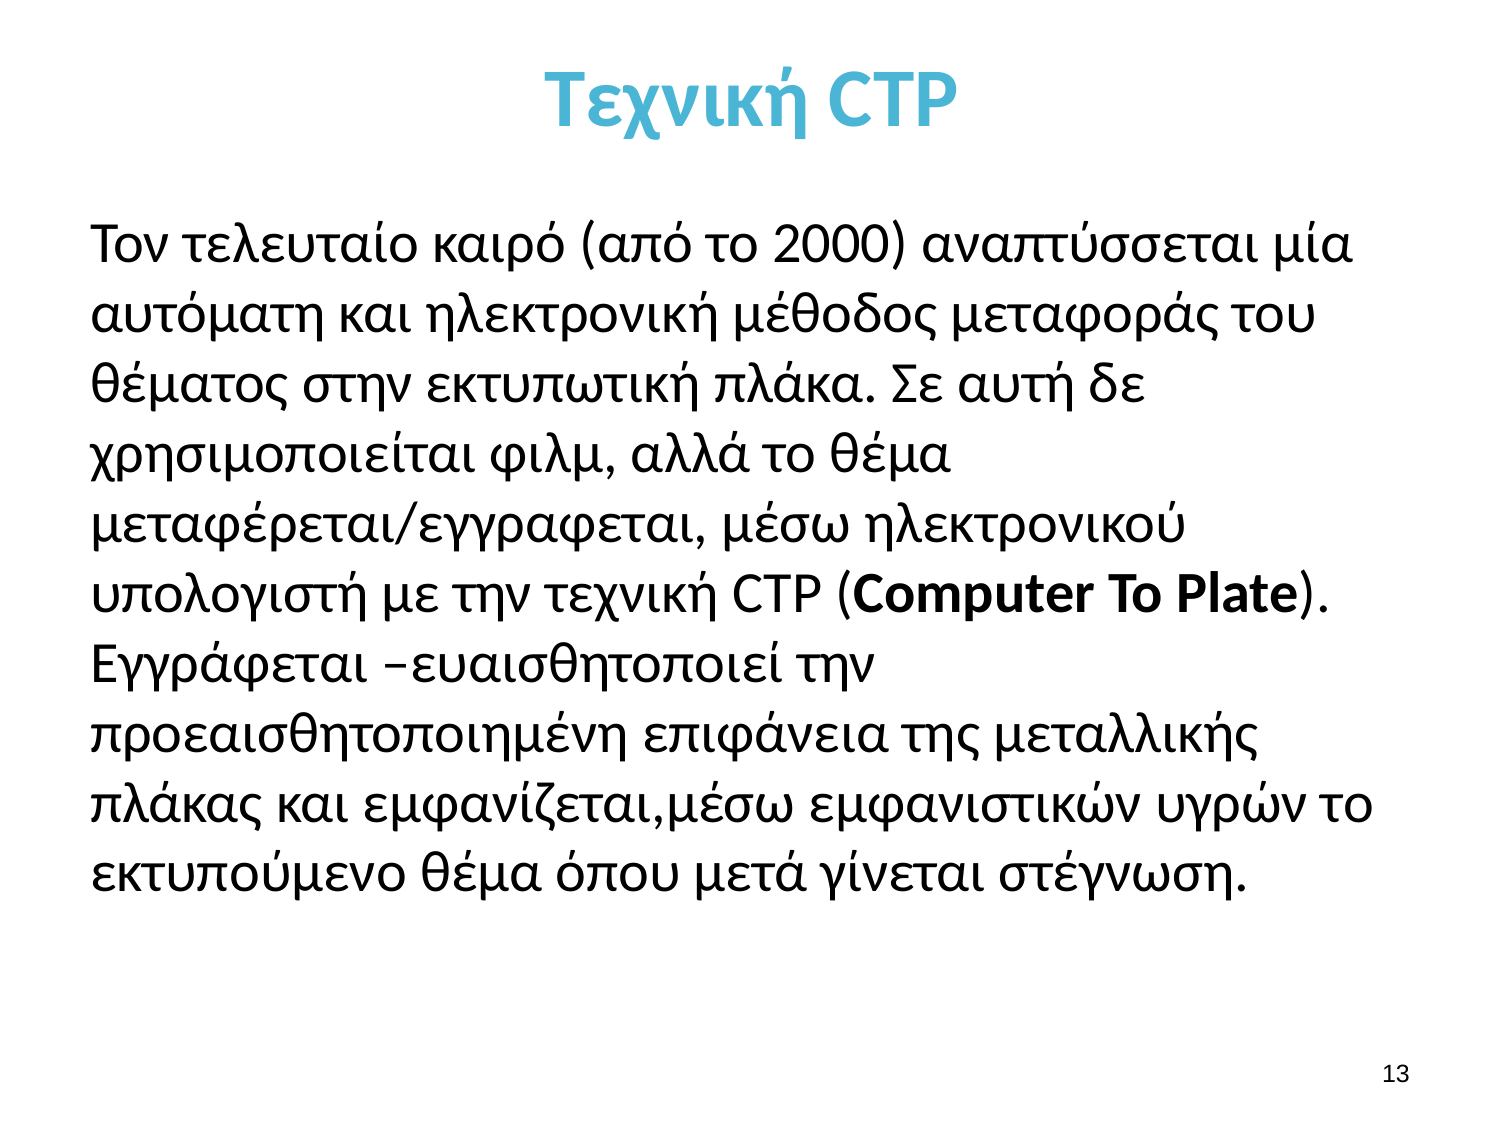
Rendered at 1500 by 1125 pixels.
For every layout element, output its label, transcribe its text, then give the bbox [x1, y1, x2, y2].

title Τεχνική CTP [76, 19, 1427, 169]
slide_number 12 [1074, 1042, 1425, 1103]
list Τον τελευταίο καιρό (από το 2000) αναπτύσσεται μία αυτόματη και ηλεκτρονική μέθοδος μεταφοράς του θέματος στην εκτυπωτική πλάκα. Σε αυτή δε χρησιμοποιείται φιλμ, αλλά το θέμα μεταφέρεται/εγγραφεται, μέσω ηλεκτρονικού υπολογιστή με την τεχνική CTP (Computer To Plate). Εγγράφεται –ευαισθητοποιεί την προεαισθητοποιημένη επιφάνεια της μεταλλικής πλάκας και εμφανίζεται,μέσω εμφανιστικών υγρών το εκτυπούμενο θέμα όπου μετά γίνεται στέγνωση. [75, 196, 1425, 1024]
